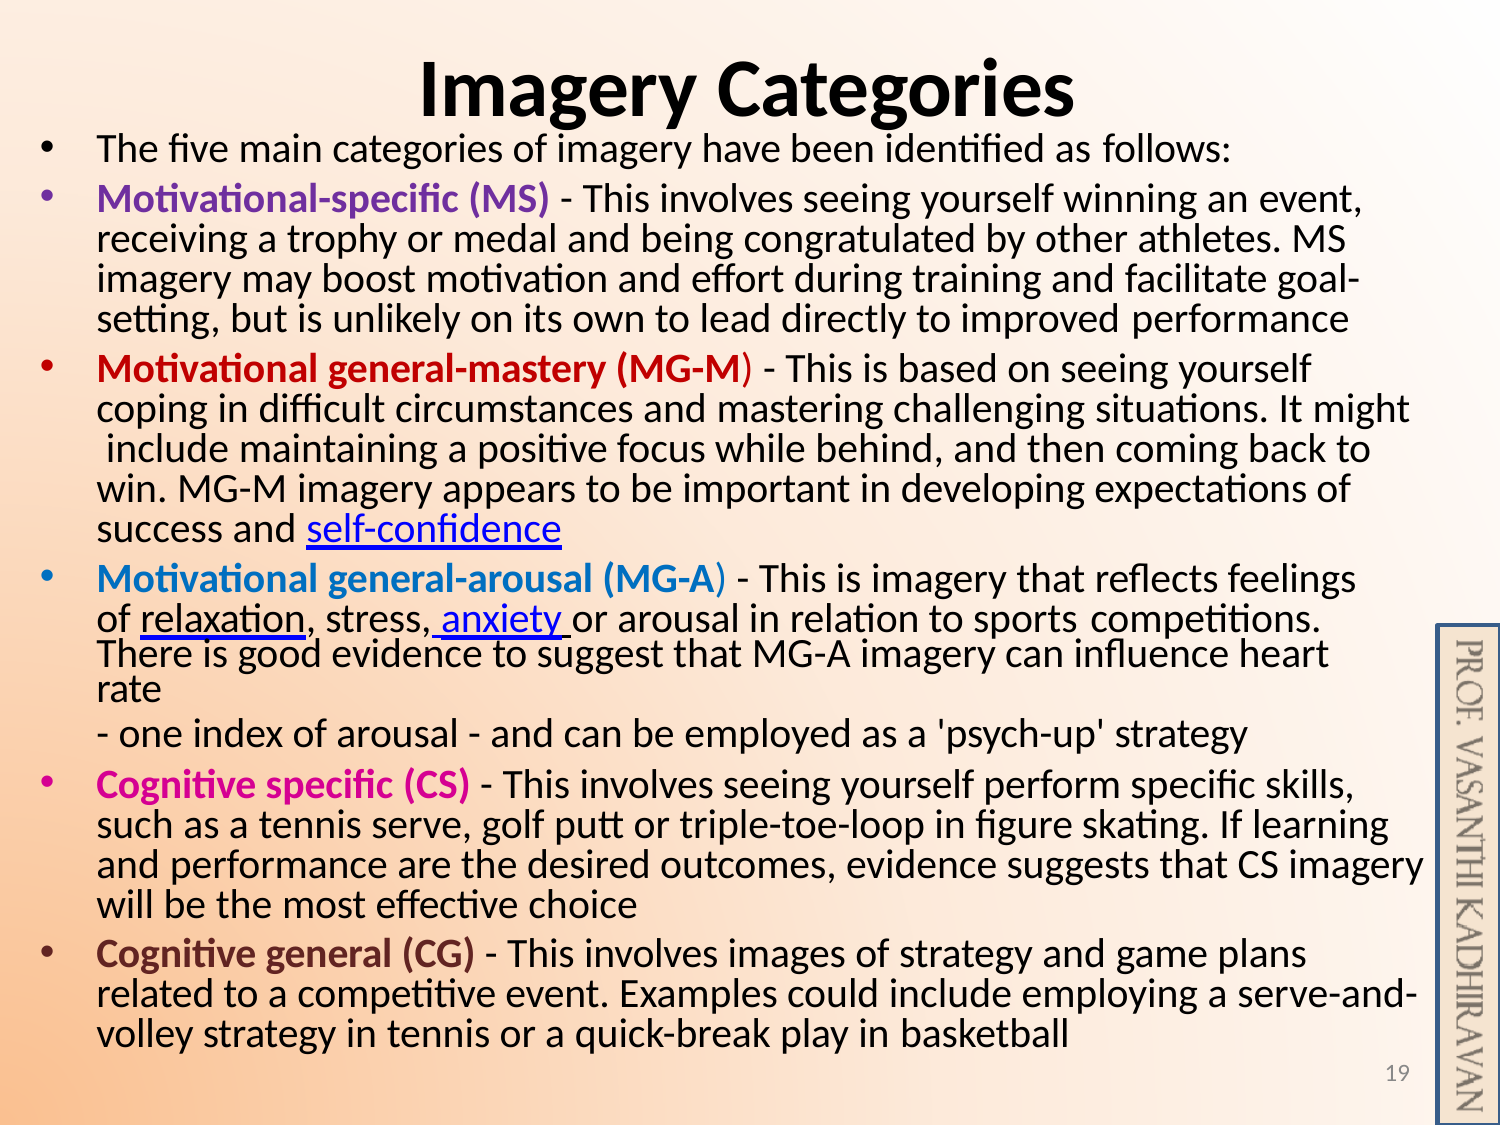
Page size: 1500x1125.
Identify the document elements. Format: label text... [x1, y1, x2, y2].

slide_number 19 [1380, 1060, 1415, 1125]
text_box The five main categories of imagery have been identified as follows: Motivational-specific (MS) - This involves seeing yourself winning an event, receiving a trophy or medal and being congratulated by other athletes. MS imagery may boost motivation and effort during training and facilitate goal- setting, but is unlikely on its own to lead directly to improved performance Motivational general-mastery (MG-M) - This is based on seeing yourself coping in difficult circumstances and mastering challenging situations. It might include maintaining a positive focus while behind, and then coming back to win. MG-M imagery appears to be important in developing expectations of success and self-confidence Motivational general-arousal (MG-A) - This is imagery that reflects feelings of relaxation, stress, anxiety or arousal in relation to sports competitions. There is good evidence to suggest that MG-A imagery can influence heart rate - one index of arousal - and can be employed as a 'psych-up' strategy Cognitive specific (CS) - This involves seeing yourself perform specific skills, such as a tennis serve, golf putt or triple-toe-loop in figure skating. If learning and performance are the desired outcomes, evidence suggests that CS imagery will be the most effective choice Cognitive general (CG) - This involves images of strategy and game plans related to a competitive event. Examples could include employing a serve-and- volley strategy in tennis or a quick-break play in basketball [37, 118, 1434, 1056]
title Imagery Categories [416, 31, 1084, 118]
picture [0, 0, 1500, 1125]
picture [1440, 627, 1498, 1123]
